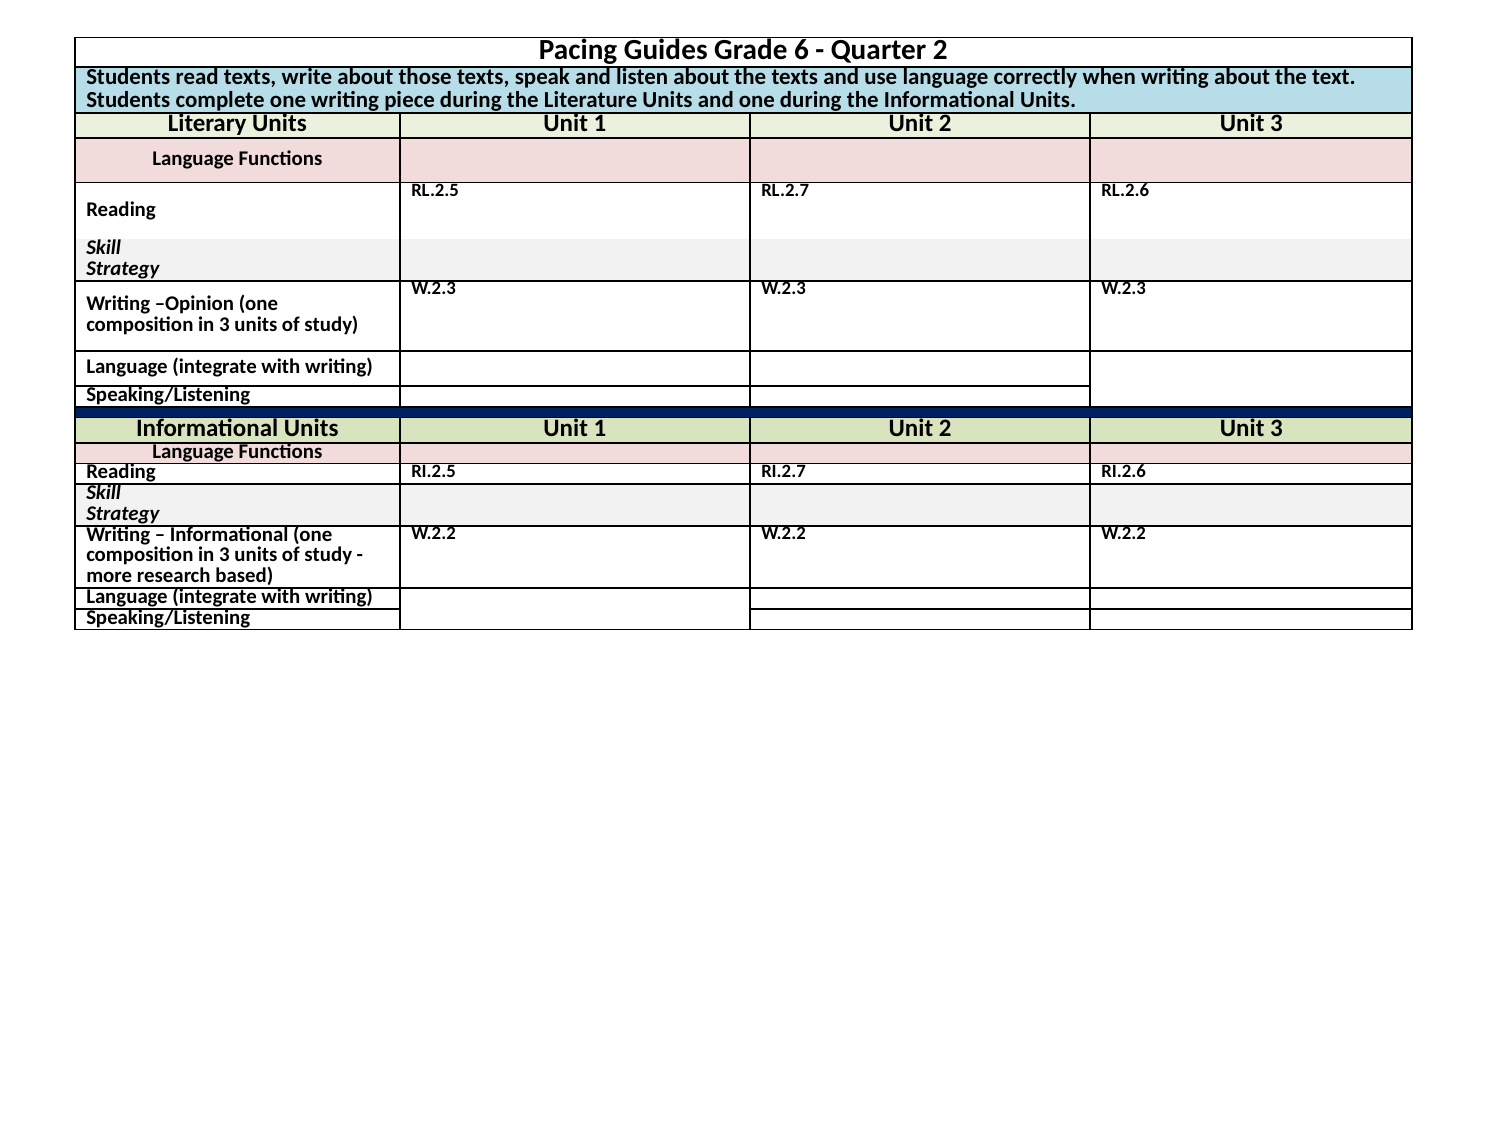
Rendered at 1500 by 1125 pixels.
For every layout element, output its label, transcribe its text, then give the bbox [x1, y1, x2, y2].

table_cell Skill Strategy [76, 239, 399, 280]
table_header Pacing Guides Grade 6 - Quarter 2 [76, 38, 1411, 66]
table_cell RI.2.7 [751, 464, 1089, 483]
table_cell [751, 352, 1089, 385]
table_cell Unit 3 [1091, 114, 1411, 137]
table_cell [751, 444, 1089, 463]
table_cell [1091, 610, 1411, 629]
table_cell Writing –Opinion (one composition in 3 units of study) [76, 282, 399, 350]
table_cell Language Functions [76, 139, 399, 182]
table_cell [401, 239, 749, 280]
table_cell [751, 387, 1089, 406]
table_cell [751, 139, 1089, 182]
table_cell [401, 485, 749, 525]
table_cell RL.2.5 [401, 183, 749, 239]
table_cell [1091, 139, 1411, 182]
table_cell Reading [76, 183, 399, 239]
table_cell Informational Units [76, 418, 399, 442]
table_cell Writing – Informational (one composition in 3 units of study - more research based) [76, 527, 399, 587]
table_cell Speaking/Listening [76, 610, 399, 629]
table_cell Reading [76, 464, 399, 483]
table_cell [751, 239, 1089, 280]
table_cell W.2.3 [751, 282, 1089, 350]
table_cell [1091, 444, 1411, 463]
table_cell W.2.2 [1091, 527, 1411, 587]
table_cell [401, 444, 749, 463]
table_cell Skill Strategy [76, 485, 399, 525]
table_cell W.2.2 [401, 527, 749, 587]
table_cell W.2.3 [401, 282, 749, 350]
table_cell [1091, 589, 1411, 608]
table_cell Unit 1 [401, 114, 749, 137]
table_cell Literary Units [76, 114, 399, 137]
table_cell W.2.3 [1091, 282, 1411, 350]
table_cell RL.2.7 [751, 183, 1089, 239]
table_cell Unit 2 [751, 418, 1089, 442]
table_cell [401, 387, 749, 406]
table_cell RL.2.6 [1091, 183, 1411, 239]
table_cell W.2.2 [751, 527, 1089, 587]
table_cell Language (integrate with writing) [76, 589, 399, 608]
table_cell Speaking/Listening [76, 387, 399, 406]
table_cell [751, 589, 1089, 608]
table_cell [751, 485, 1089, 525]
table_cell Students read texts, write about those texts, speak and listen about the texts and use language correctly when writing about the text. Students complete one writing piece during the Literature Units and one during the Informational Units. [76, 68, 1411, 112]
table_cell [1091, 239, 1411, 280]
table_cell Unit 1 [401, 418, 749, 442]
table_cell [751, 610, 1089, 629]
table_cell [1091, 352, 1411, 406]
table_cell [1091, 485, 1411, 525]
table_cell Language Functions [76, 444, 399, 463]
table_cell Unit 2 [751, 114, 1089, 137]
table_cell [401, 139, 749, 182]
table_cell RI.2.5 [401, 464, 749, 483]
table_cell [401, 352, 749, 385]
table_cell [401, 589, 749, 629]
table_cell RI.2.6 [1091, 464, 1411, 483]
table_cell Unit 3 [1091, 418, 1411, 442]
table_cell Language (integrate with writing) [76, 352, 399, 385]
table_cell [76, 408, 1411, 417]
